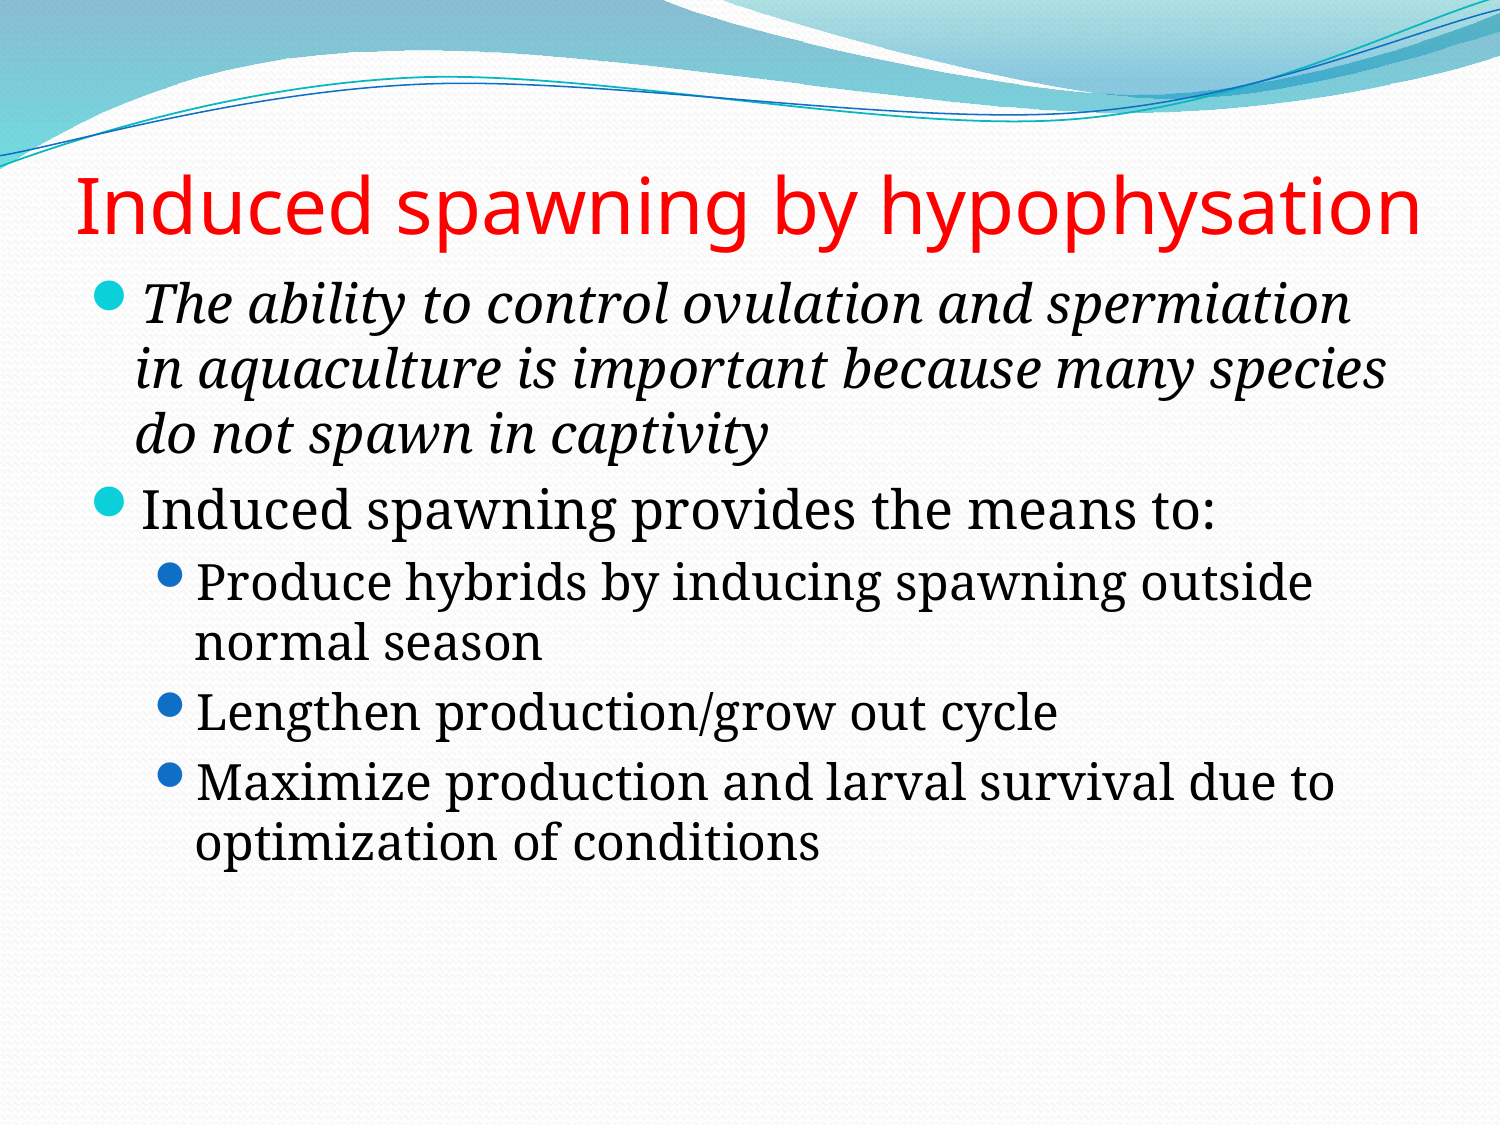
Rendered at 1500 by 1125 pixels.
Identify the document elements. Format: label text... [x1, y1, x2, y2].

list The ability to control ovulation and spermiation in aquaculture is important because many species do not spawn in captivity Induced spawning provides the means to: Produce hybrids by inducing spawning outside normal season Lengthen production/grow out cycle Maximize production and larval survival due to optimization of conditions [75, 262, 1425, 1038]
title Induced spawning by hypophysation [75, 62, 1425, 250]
